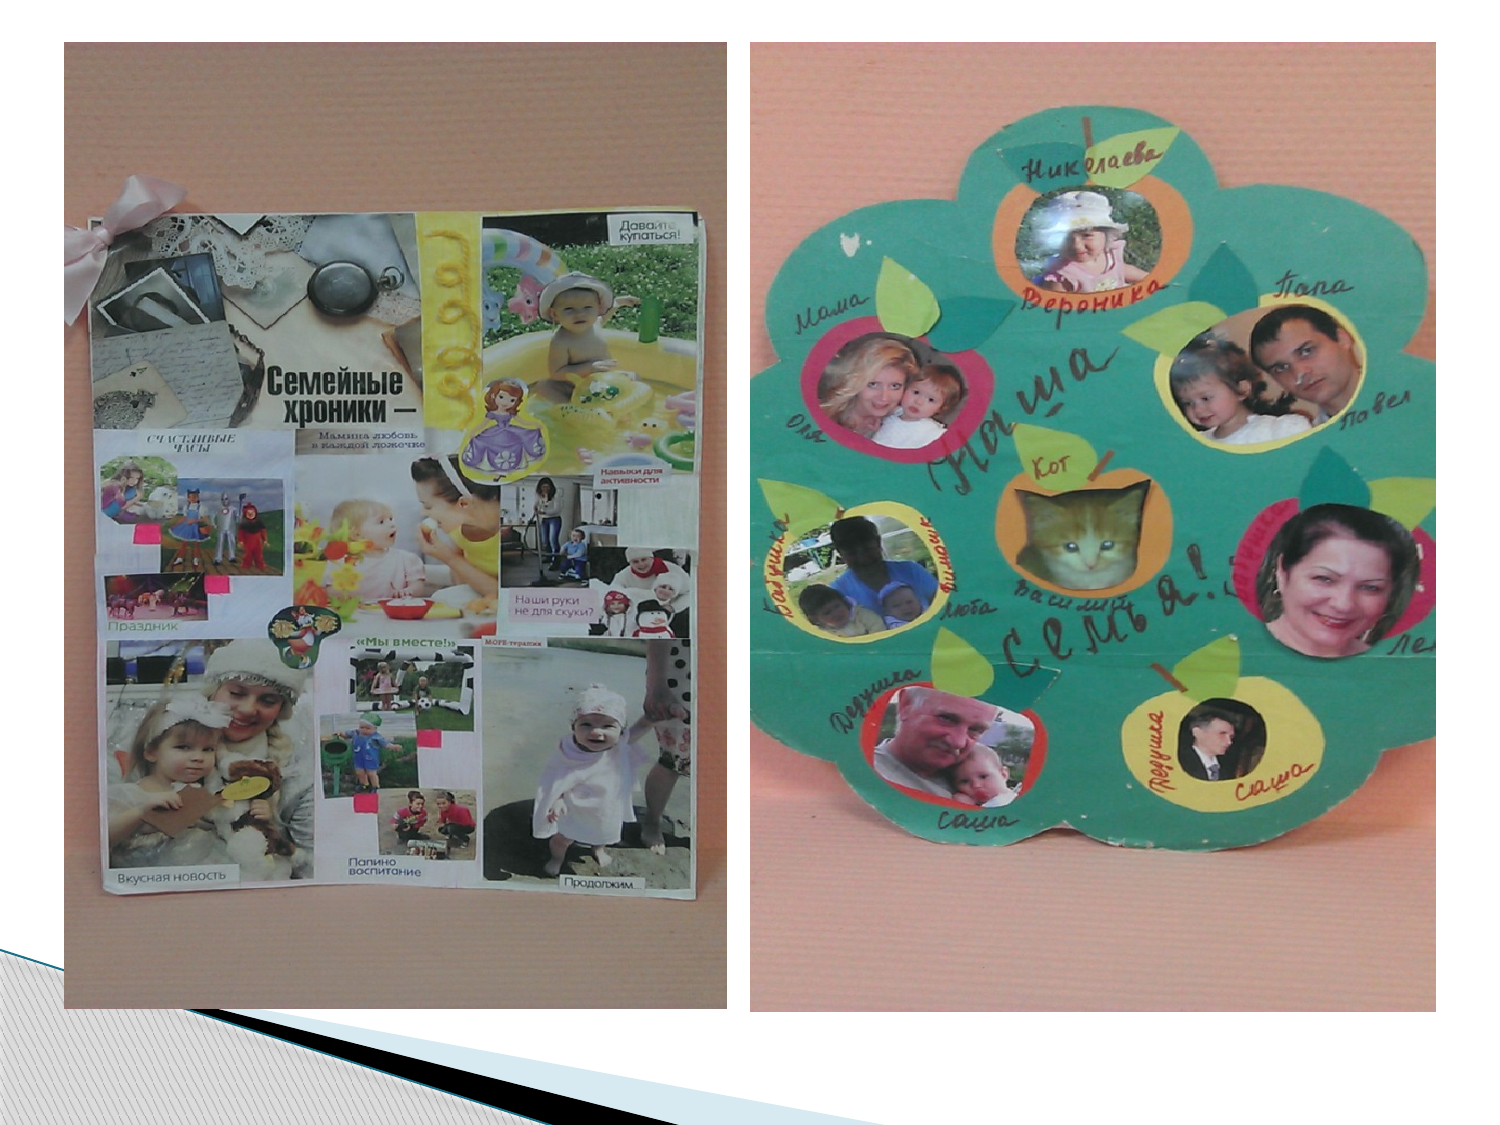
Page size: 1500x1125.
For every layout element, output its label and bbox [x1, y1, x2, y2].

list [749, 42, 1436, 1012]
list [64, 42, 727, 1009]
